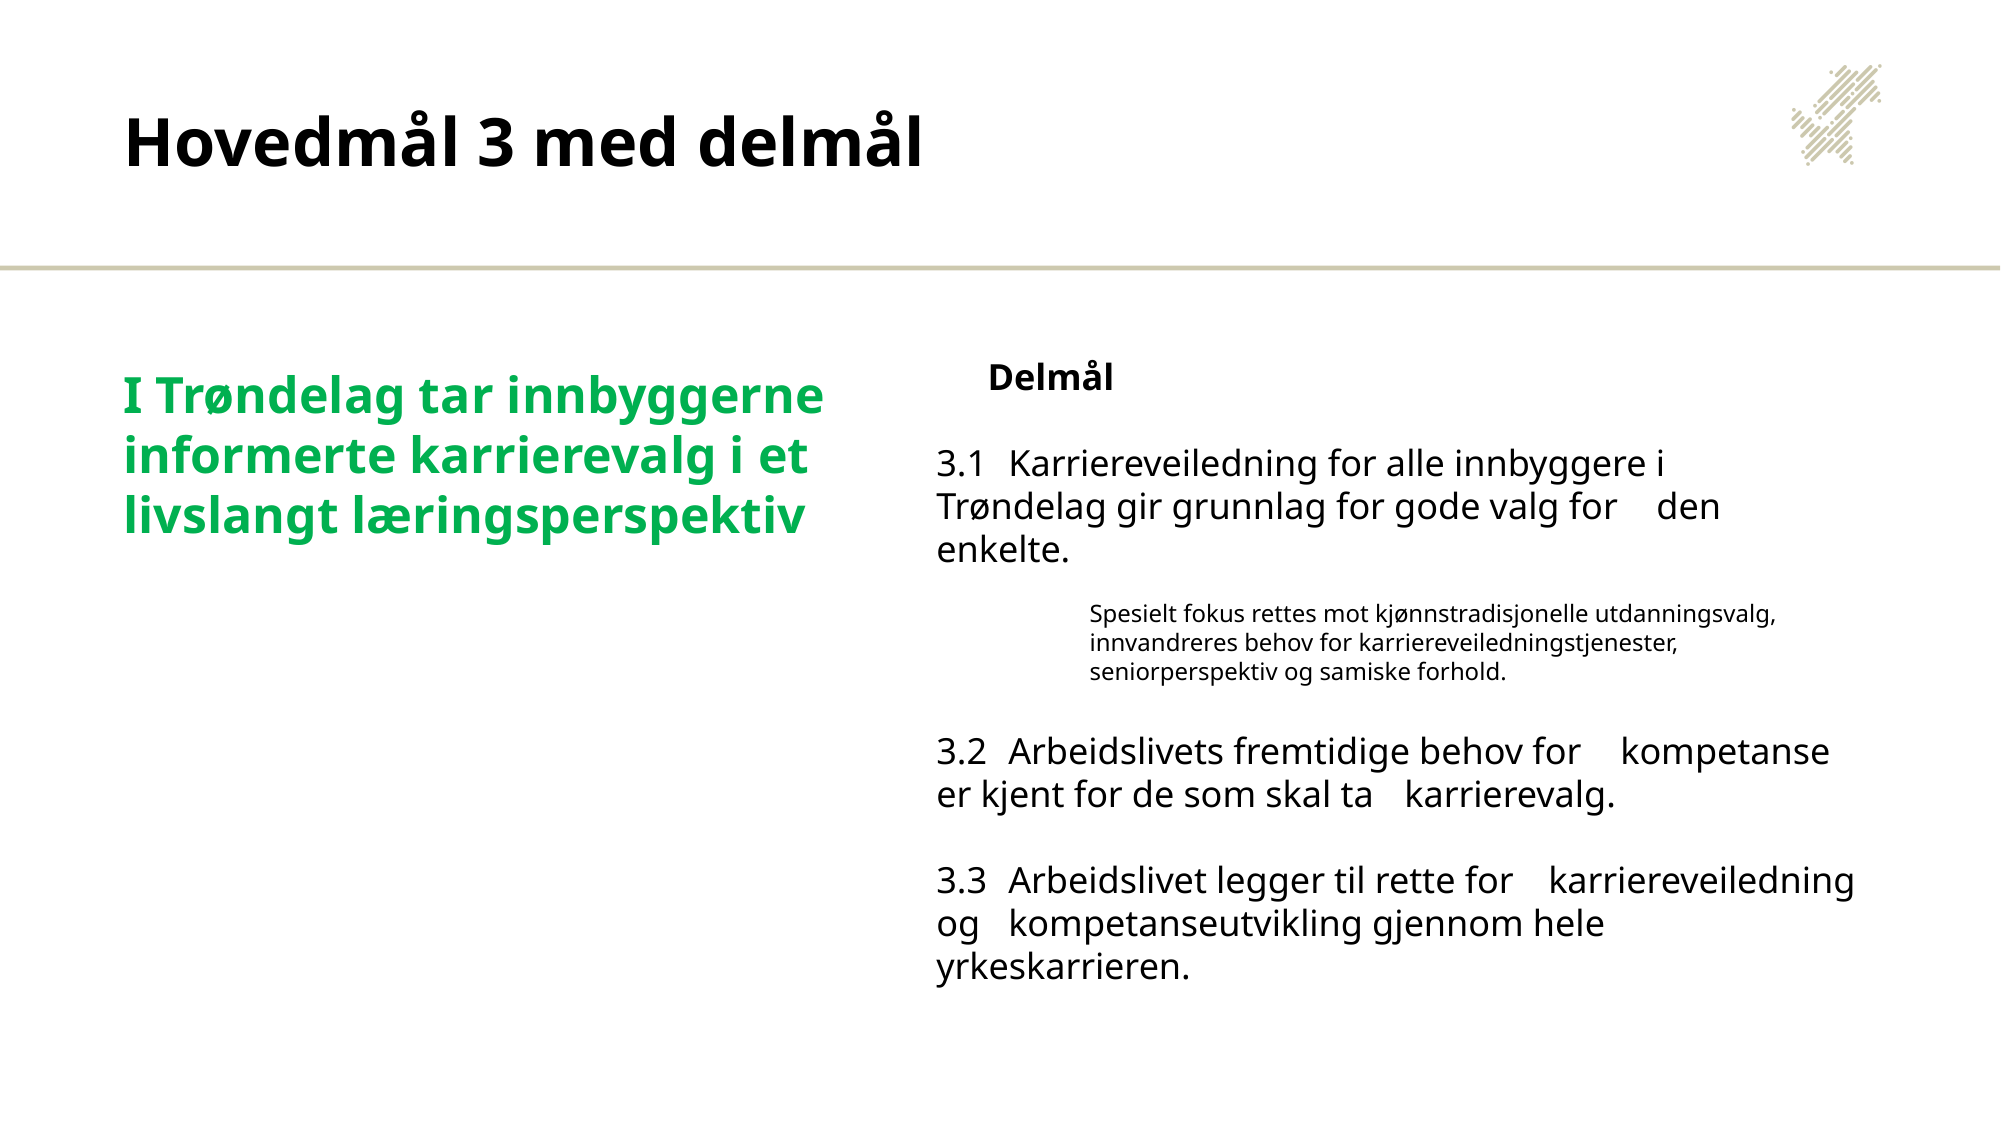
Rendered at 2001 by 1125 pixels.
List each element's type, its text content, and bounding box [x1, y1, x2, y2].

title Hovedmål 3 med delmål [123, 53, 1699, 236]
picture [1791, 64, 1882, 166]
list I Trøndelag tar innbyggerne informerte karrierevalg i et livslangt læringsperspektiv [123, 363, 846, 1012]
list Delmål 3.1 Karriereveiledning for alle innbyggere i Trøndelag gir grunnlag for gode valg for den enkelte. Spesielt fokus rettes mot kjønnstradisjonelle utdanningsvalg, innvandreres behov for karriereveiledningstjenester, seniorperspektiv og samiske forhold. 3.2 Arbeidslivets fremtidige behov for kompetanse er kjent for de som skal ta karrierevalg. 3.3 Arbeidslivet legger til rette for karriereveiledning og kompetanseutvikling gjennom hele yrkeskarrieren. [921, 347, 1877, 996]
